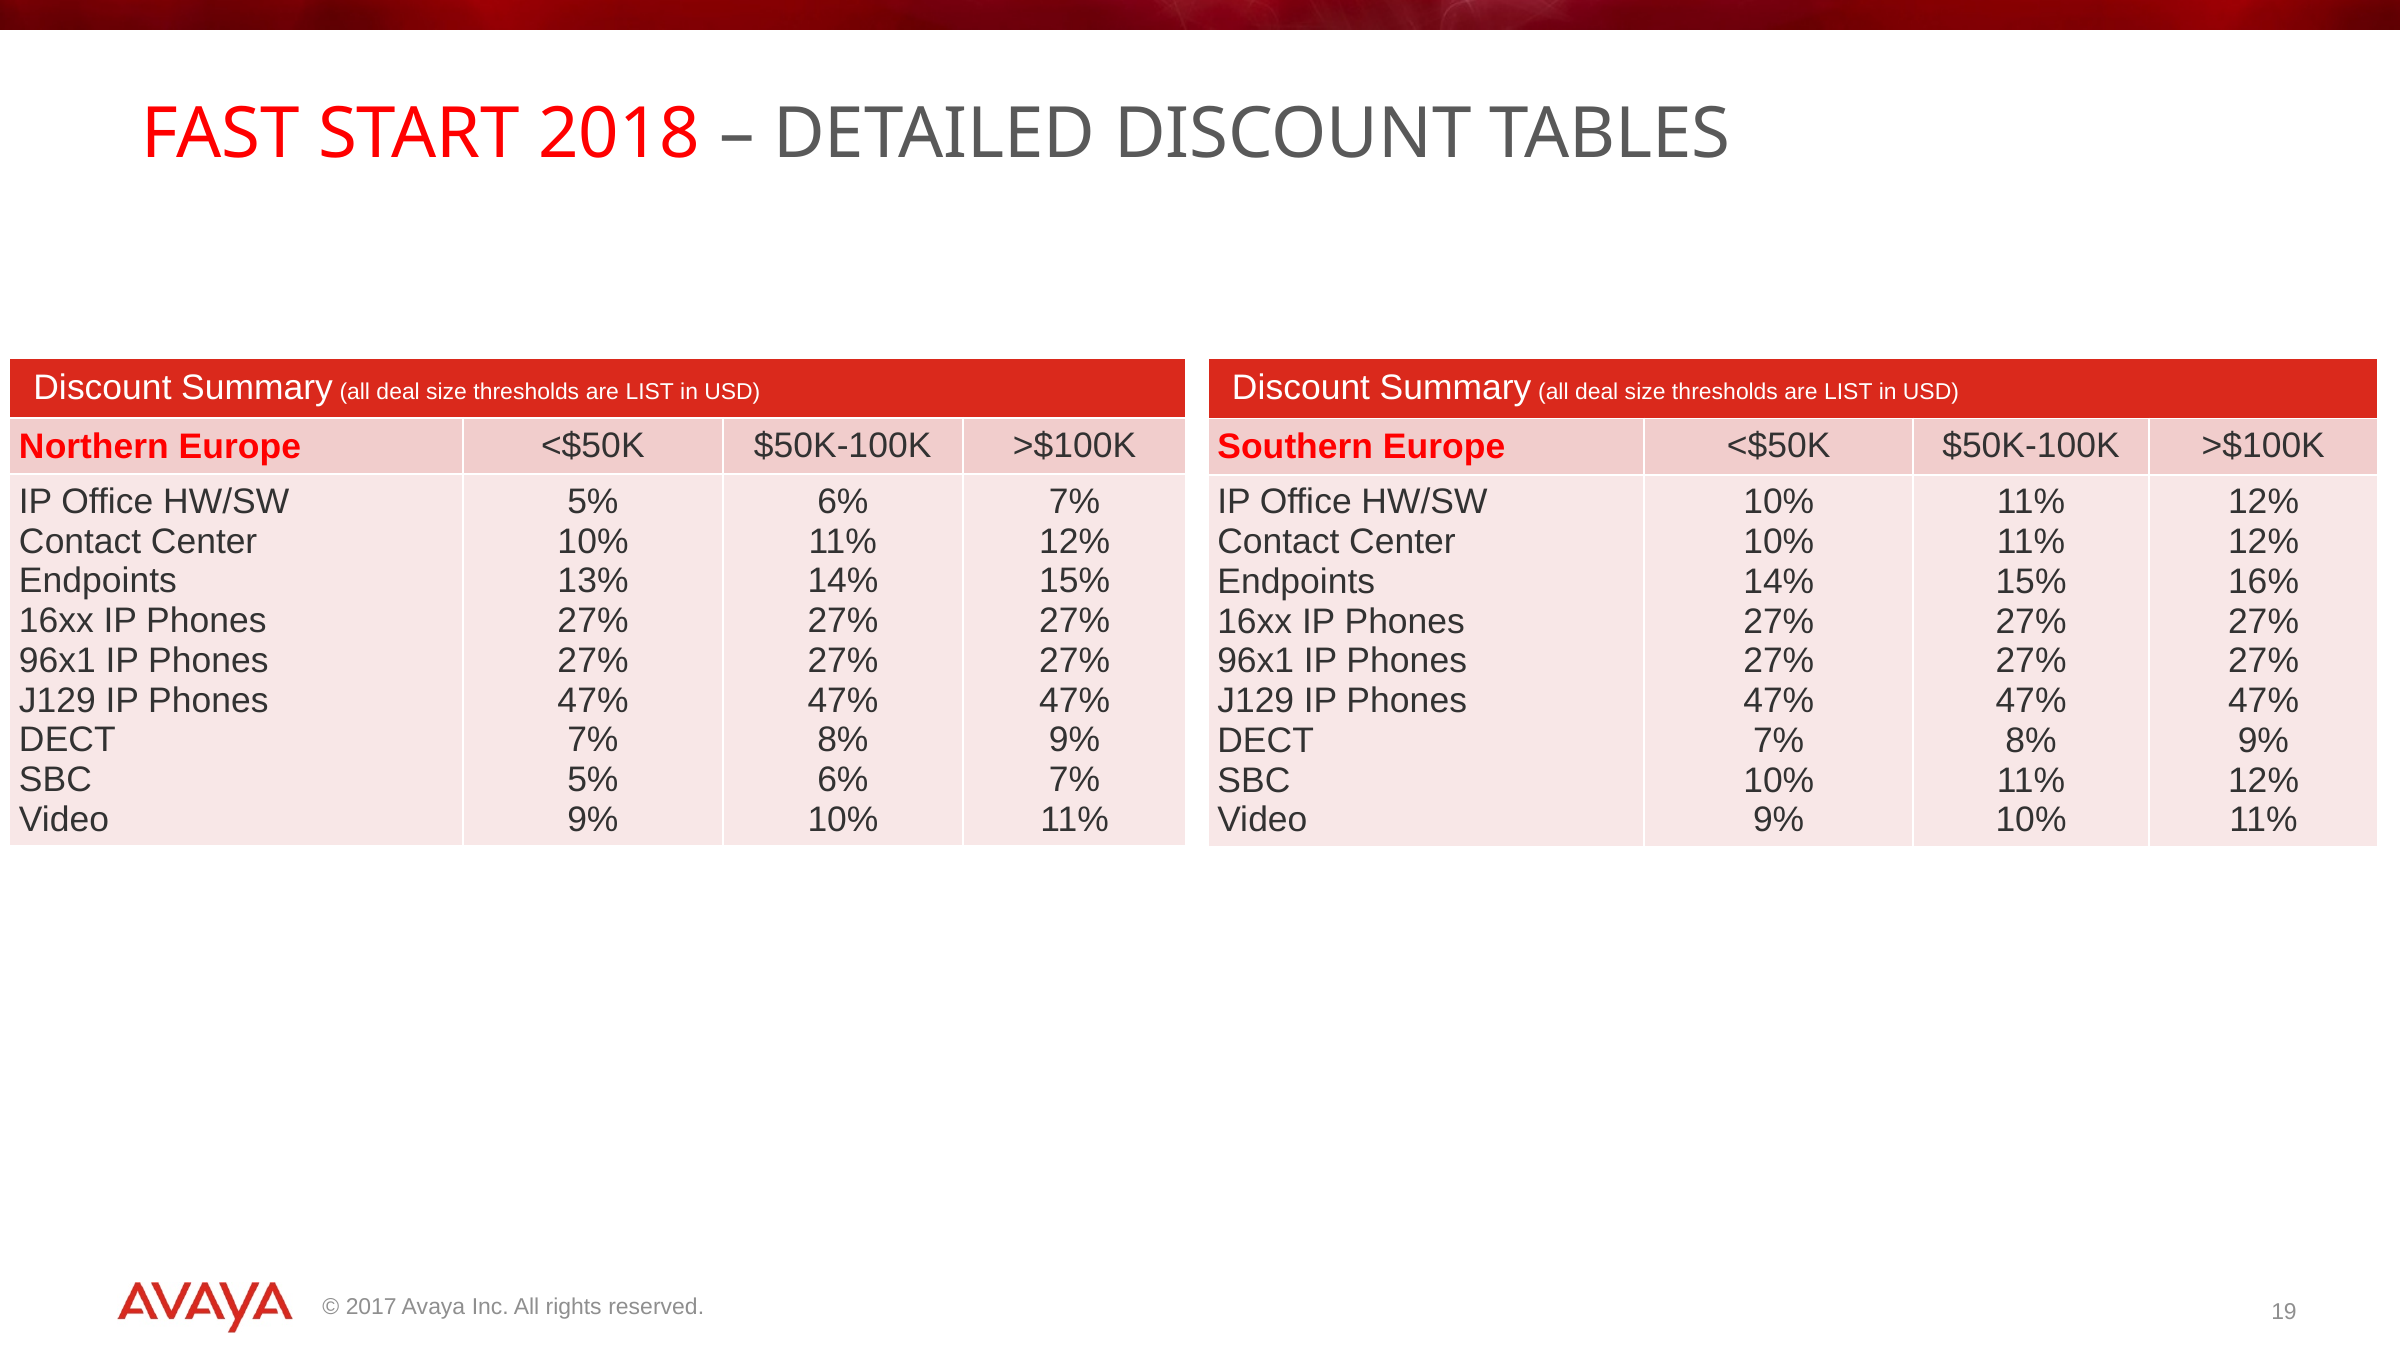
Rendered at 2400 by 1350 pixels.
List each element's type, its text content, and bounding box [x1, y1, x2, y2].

table_cell IP Office HW/SW Contact Center Endpoints 16xx IP Phones 96x1 IP Phones J129 IP Phones DECT SBC Video [1209, 476, 1643, 846]
table_cell Southern Europe [1209, 419, 1643, 474]
table_cell 5% 10% 13% 27% 27% 47% 7% 5% 9% [464, 475, 722, 845]
table_header Discount Summary (all deal size thresholds are LIST in USD) [10, 359, 1185, 417]
table_cell 12% 12% 16% 27% 27% 47% 9% 12% 11% [2150, 476, 2377, 846]
table_cell $50K-100K [1914, 419, 2148, 474]
table_cell 7% 12% 15% 27% 27% 47% 9% 7% 11% [964, 475, 1185, 845]
table_cell 11% 11% 15% 27% 27% 47% 8% 11% 10% [1914, 476, 2148, 846]
title Fast start 2018 – detailed discount tables [120, 85, 2280, 251]
picture [117, 1282, 293, 1333]
table_cell 10% 10% 14% 27% 27% 47% 7% 10% 9% [1645, 476, 1912, 846]
table_cell Northern Europe [10, 419, 462, 473]
table_cell >$100K [2150, 419, 2377, 474]
table_cell IP Office HW/SW Contact Center Endpoints 16xx IP Phones 96x1 IP Phones J129 IP Phones DECT SBC Video [10, 475, 462, 845]
picture [0, 0, 2400, 30]
table_cell <$50K [1645, 419, 1912, 474]
table_cell $50K-100K [724, 419, 962, 473]
table_cell 6% 11% 14% 27% 27% 47% 8% 6% 10% [724, 475, 962, 845]
table_header Discount Summary (all deal size thresholds are LIST in USD) [1209, 359, 2377, 418]
table_cell <$50K [464, 419, 722, 473]
table_cell >$100K [964, 419, 1185, 473]
